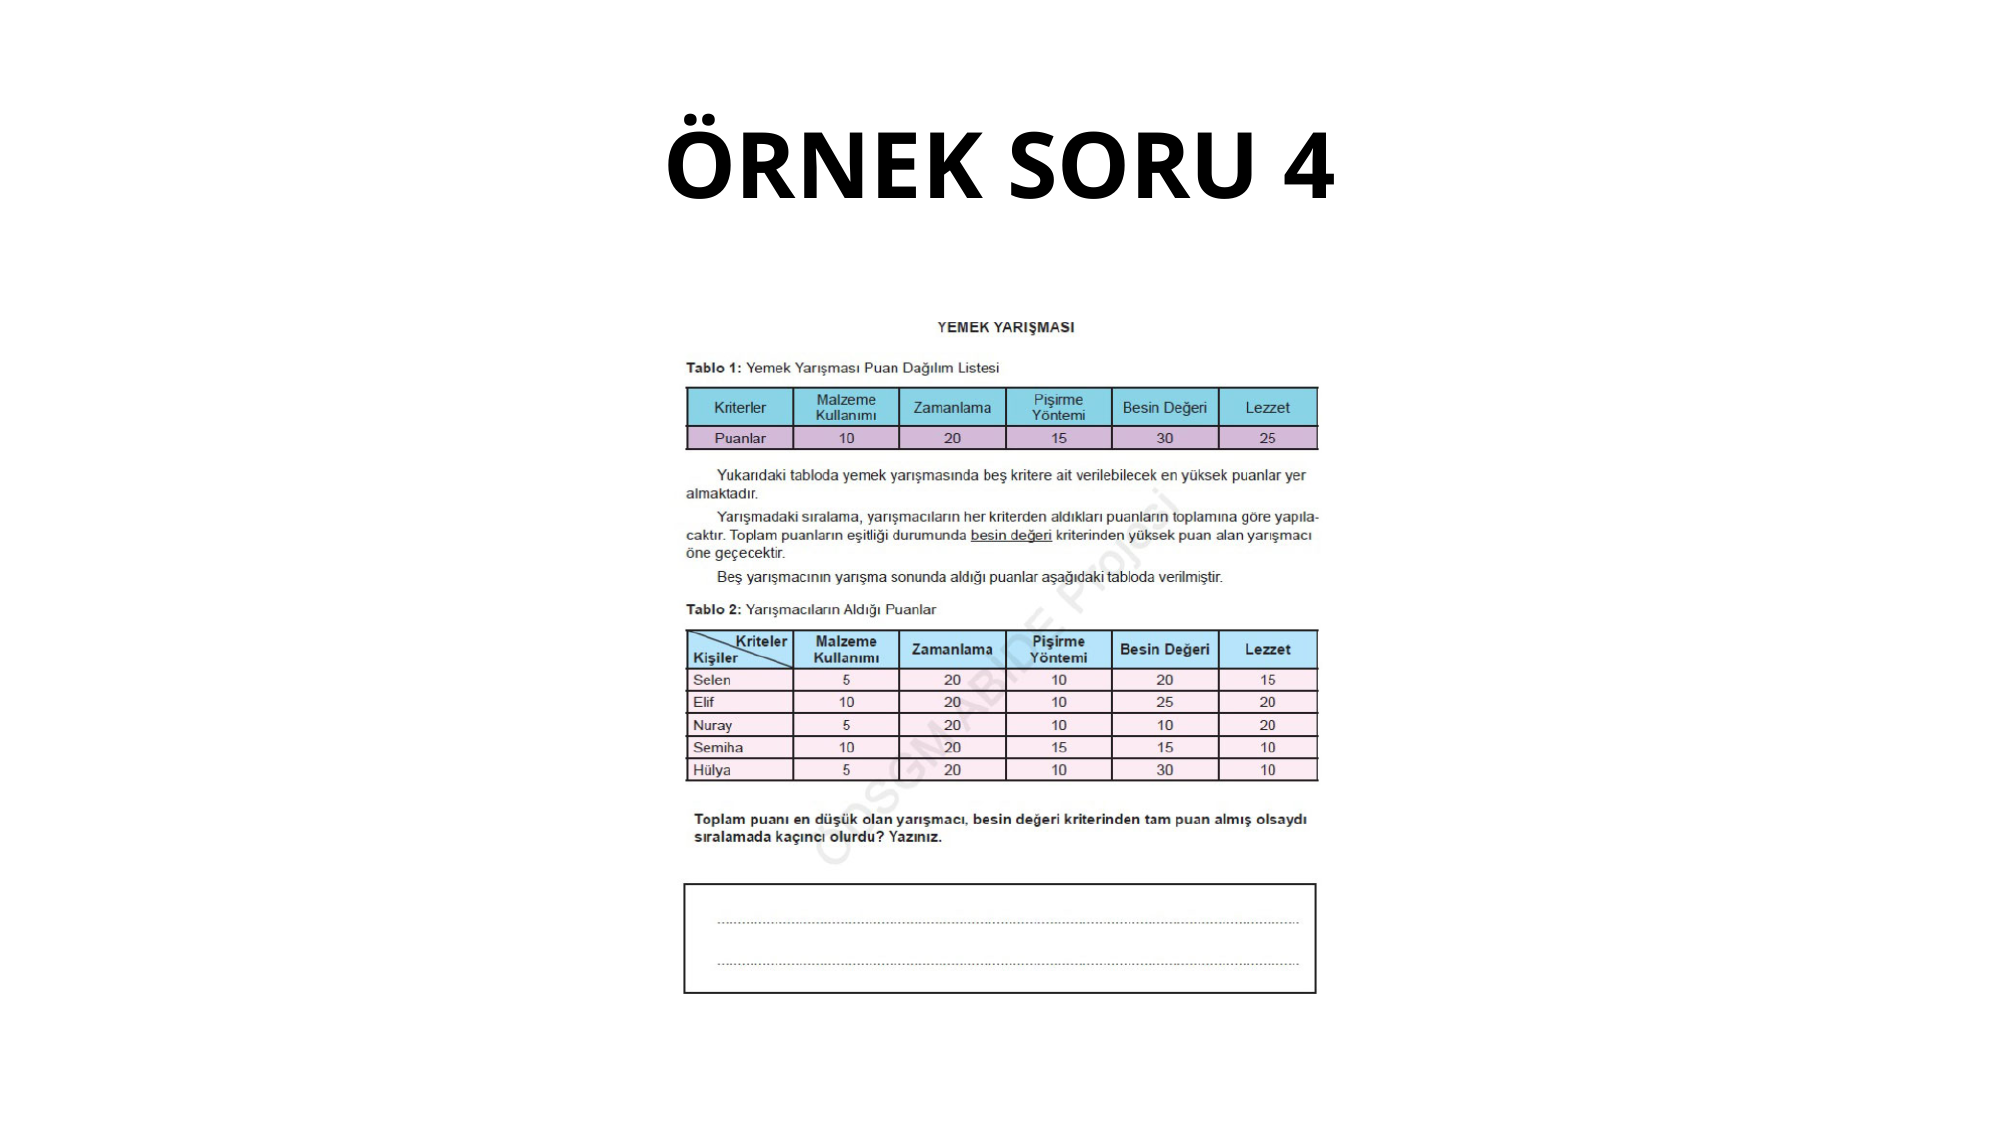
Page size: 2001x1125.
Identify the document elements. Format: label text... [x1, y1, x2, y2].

title ÖRNEK SORU 4 [137, 59, 1863, 278]
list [659, 299, 1341, 1014]
